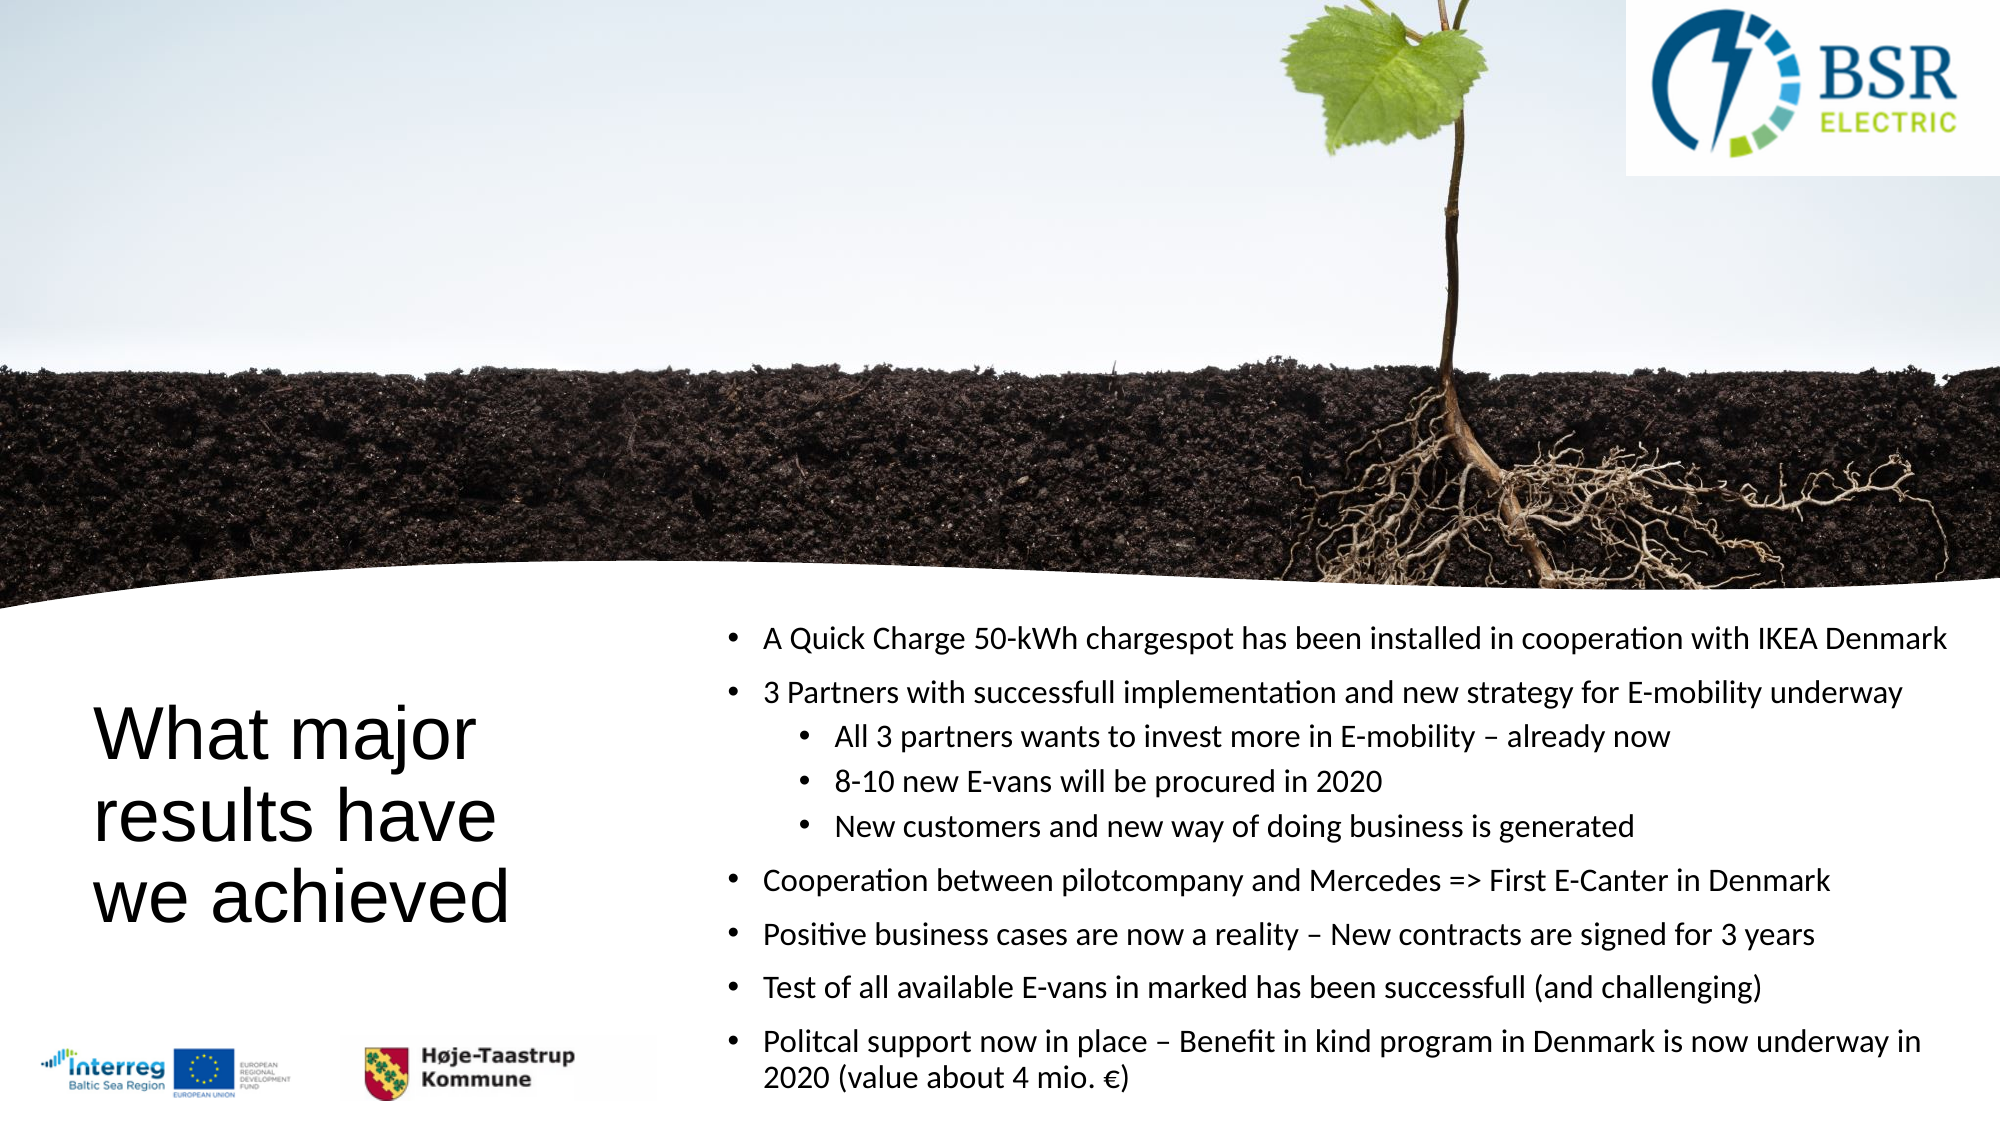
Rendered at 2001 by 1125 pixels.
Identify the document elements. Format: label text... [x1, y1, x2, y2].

picture [28, 1036, 303, 1110]
title What major results have we achieved [78, 615, 619, 1018]
picture [340, 1035, 657, 1101]
list A Quick Charge 50-kWh chargespot has been installed in cooperation with IKEA Denmark 3 Partners with successfull implementation and new strategy for E-mobility underway All 3 partners wants to invest more in E-mobility – already now 8-10 new E-vans will be procured in 2020 New customers and new way of doing business is generated Cooperation between pilotcompany and Mercedes => First E-Canter in Denmark Positive business cases are now a reality – New contracts are signed for 3 years Test of all available E-vans in marked has been successfull (and challenging) Politcal support now in place – Benefit in kind program in Denmark is now underway in 2020 (value about 4 mio. €) [712, 609, 1968, 1117]
picture [0, 0, 2000, 609]
